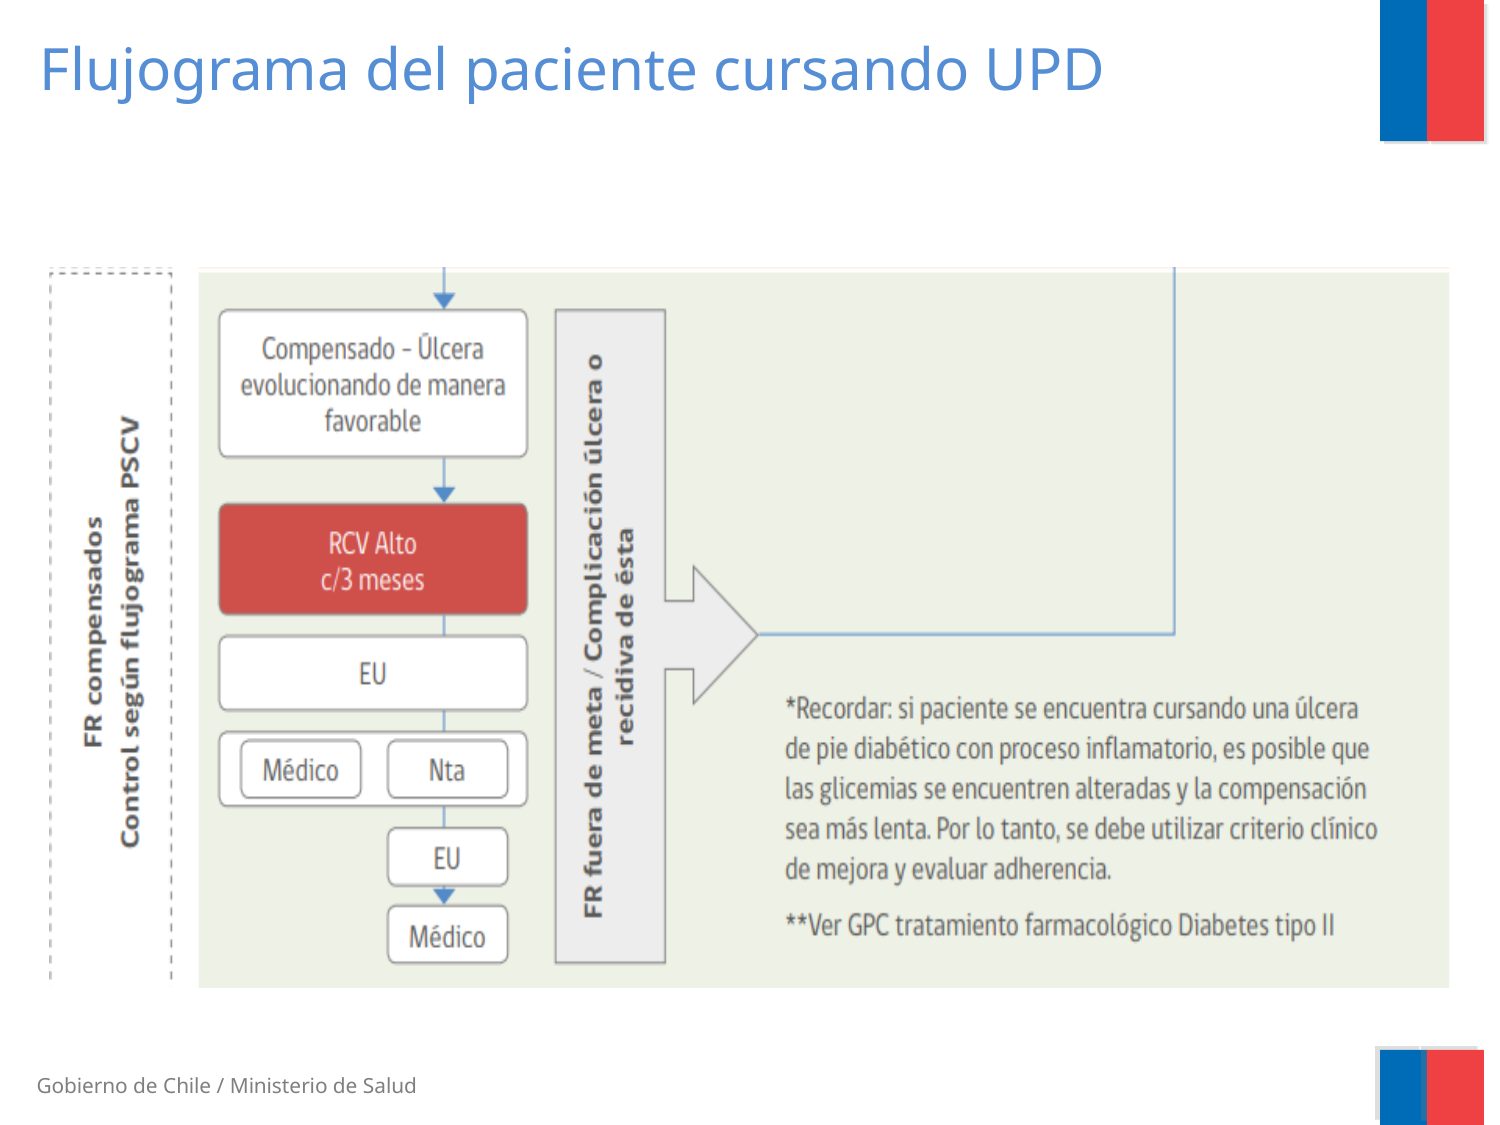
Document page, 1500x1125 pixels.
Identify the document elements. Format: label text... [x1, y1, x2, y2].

title Flujograma del paciente cursando UPD [24, 24, 1365, 213]
picture [48, 266, 1451, 988]
